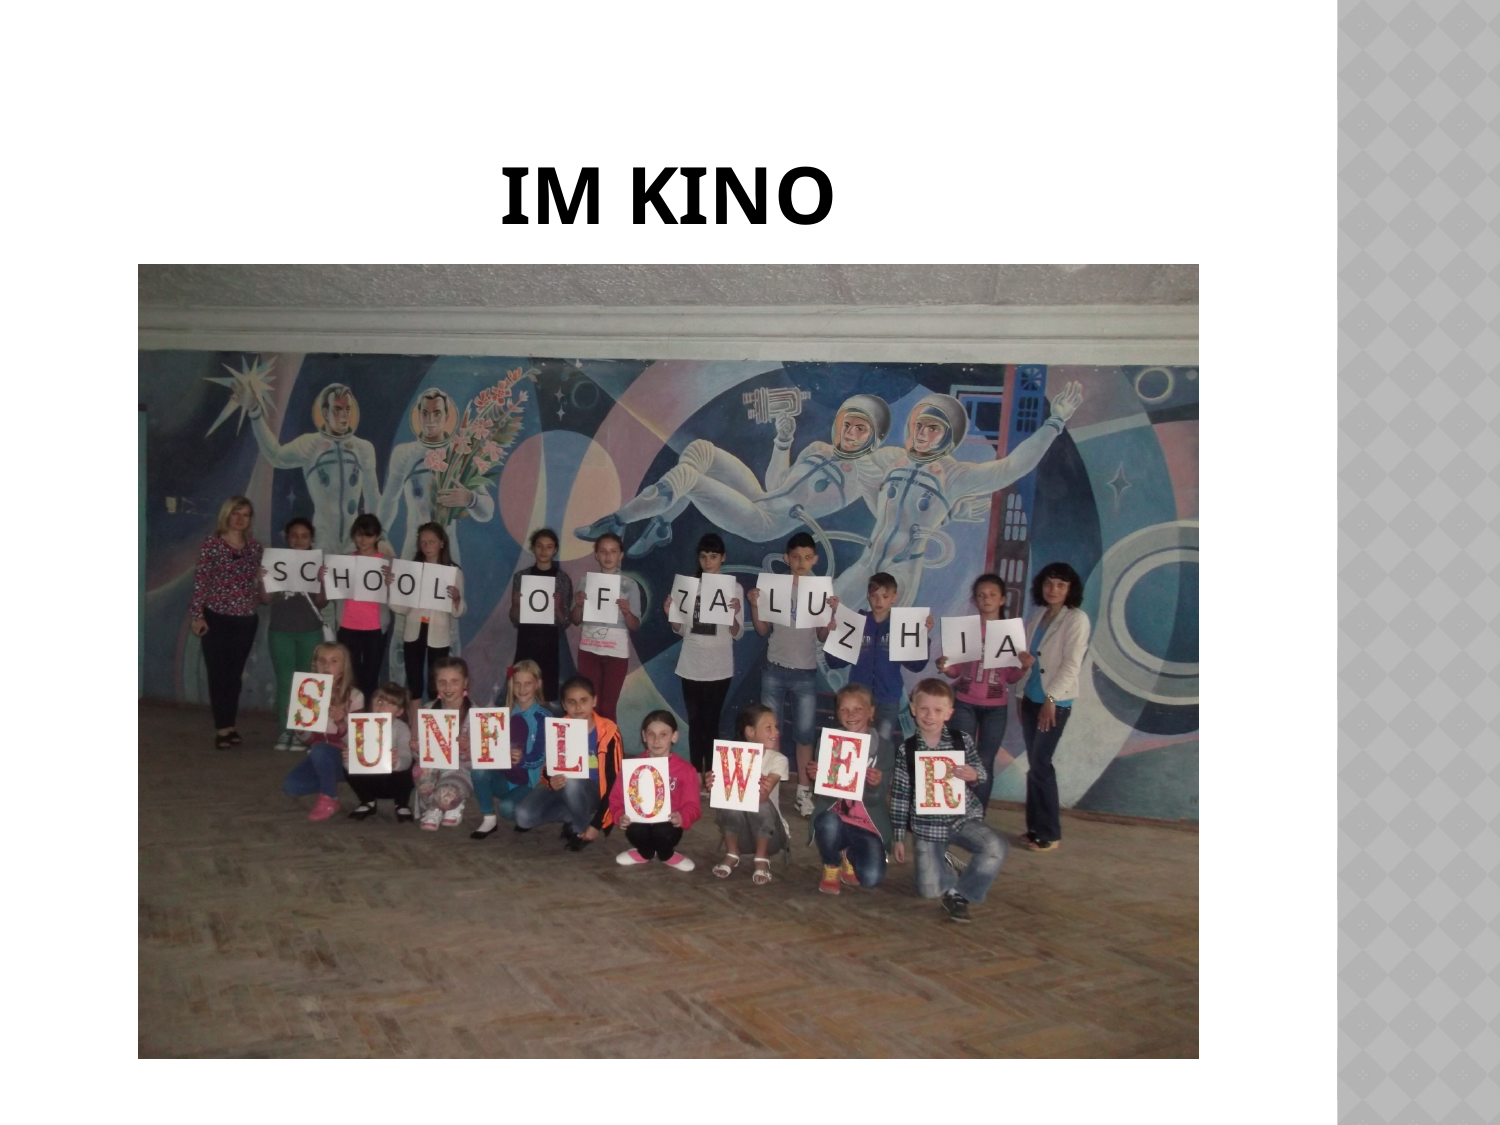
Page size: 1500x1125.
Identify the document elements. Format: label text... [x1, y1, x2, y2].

title Im Kino [75, 52, 1263, 240]
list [138, 263, 1200, 1060]
